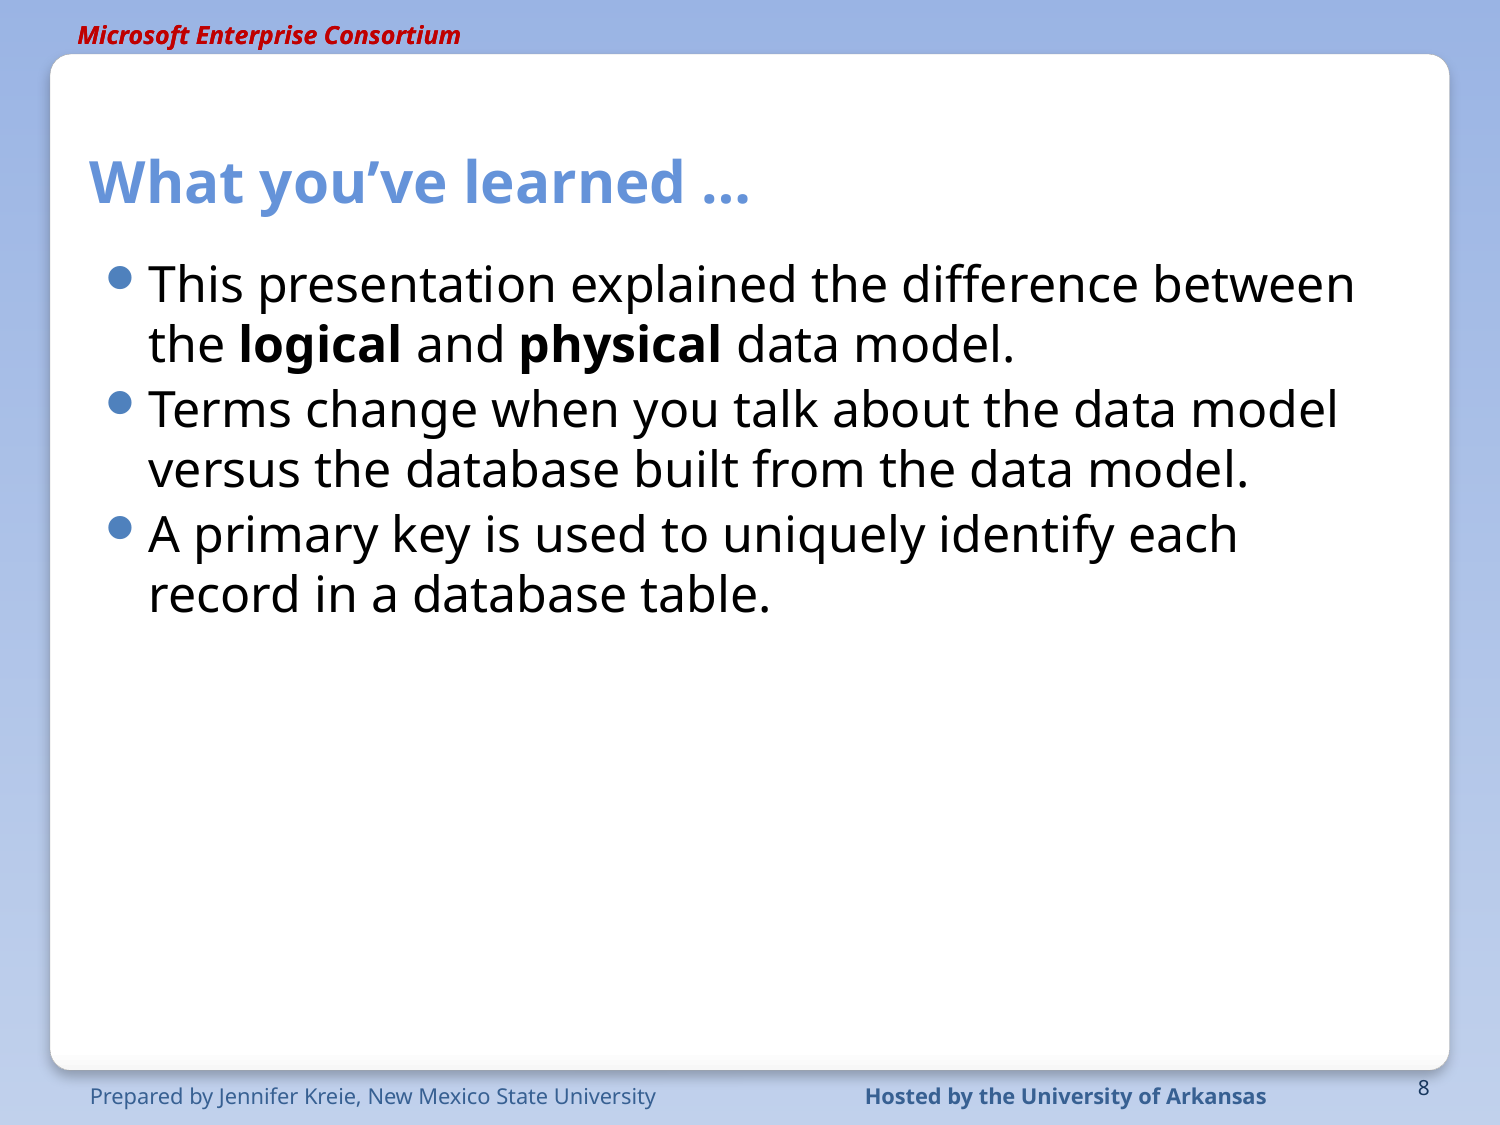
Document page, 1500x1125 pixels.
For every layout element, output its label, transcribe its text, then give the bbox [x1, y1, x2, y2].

title What you’ve learned … [75, 50, 1418, 223]
list This presentation explained the difference between the logical and physical data model. Terms change when you talk about the data model versus the database built from the data model. A primary key is used to uniquely identify each record in a database table. [75, 237, 1400, 1013]
slide_number 8 [1369, 1074, 1445, 1110]
